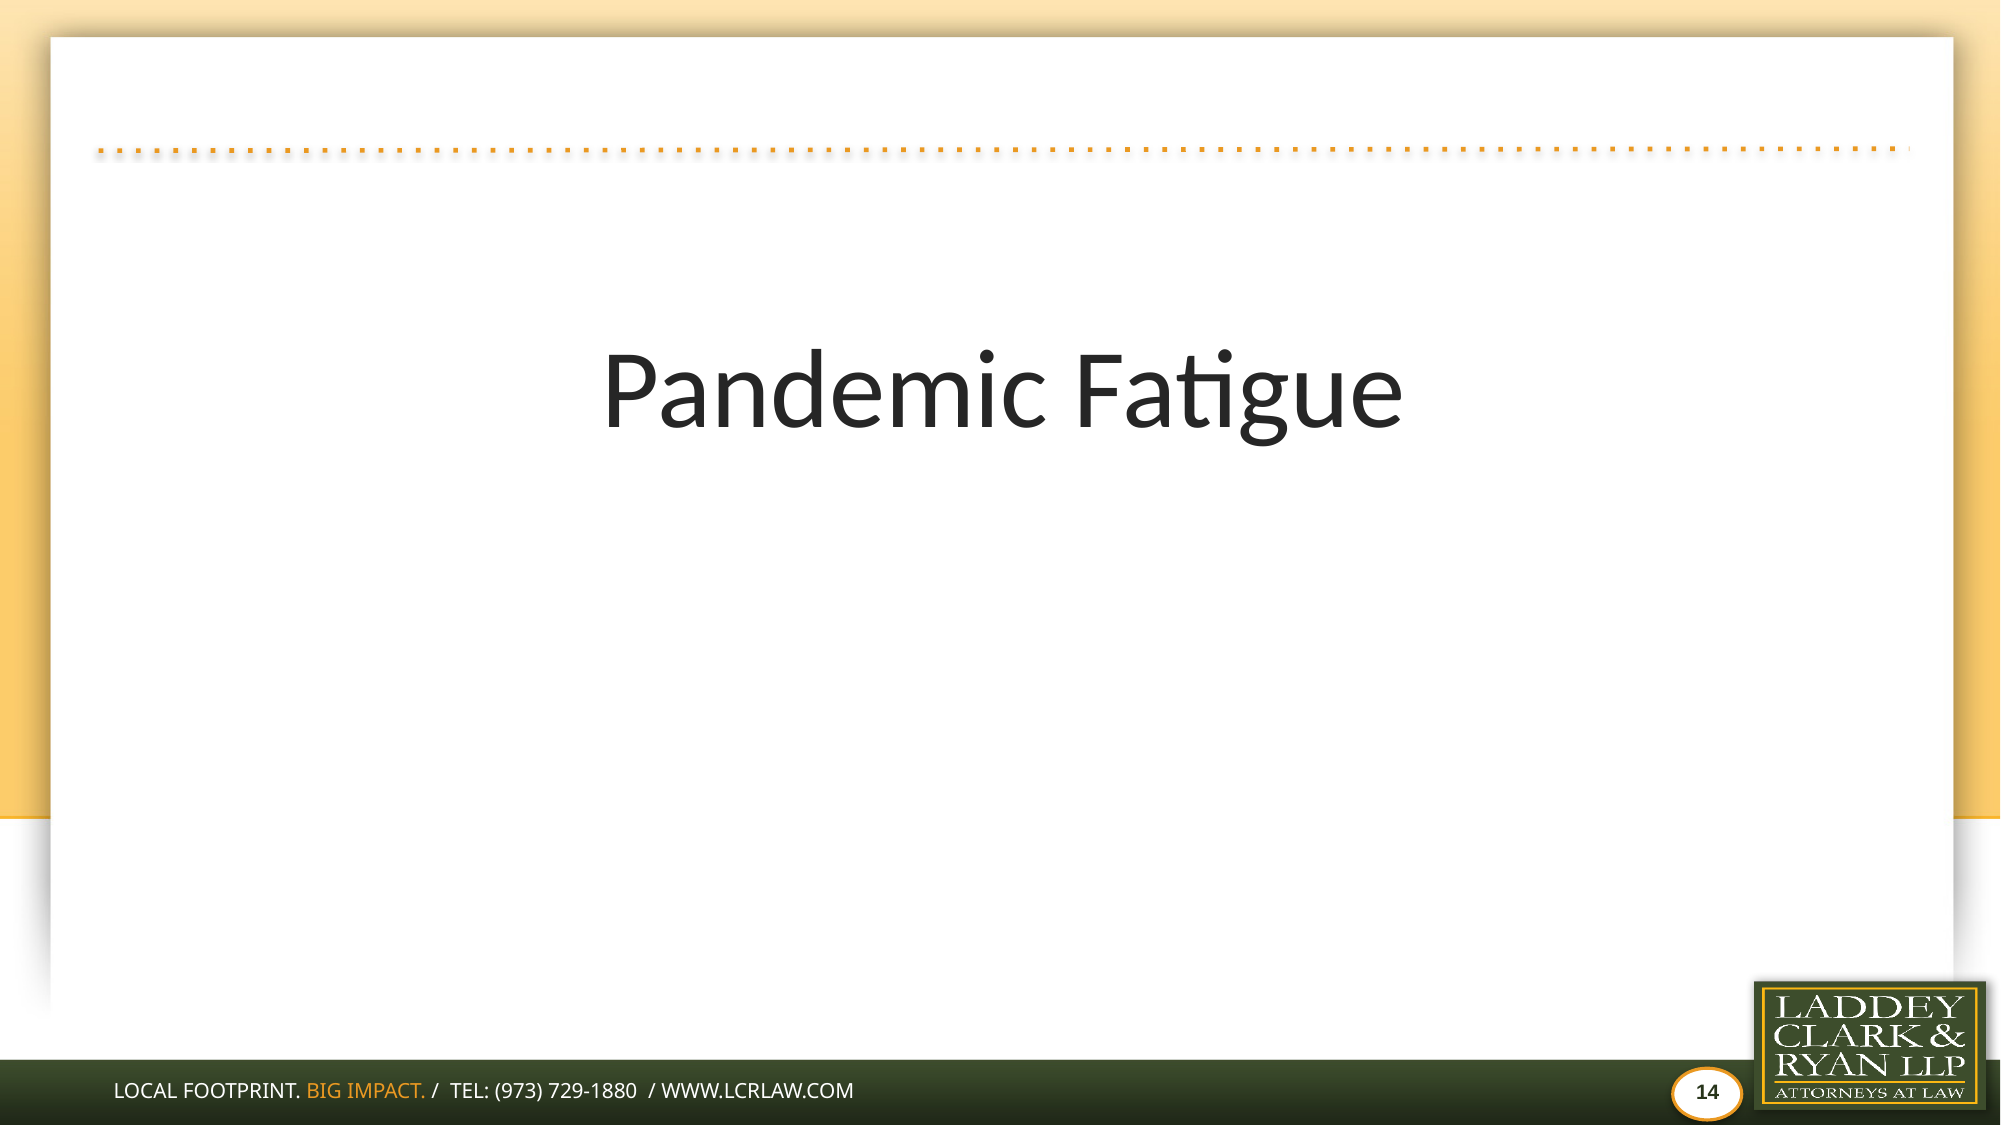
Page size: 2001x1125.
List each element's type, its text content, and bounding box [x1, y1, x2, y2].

picture [0, 0, 2001, 1125]
list Pandemic Fatigue [98, 155, 1910, 1031]
